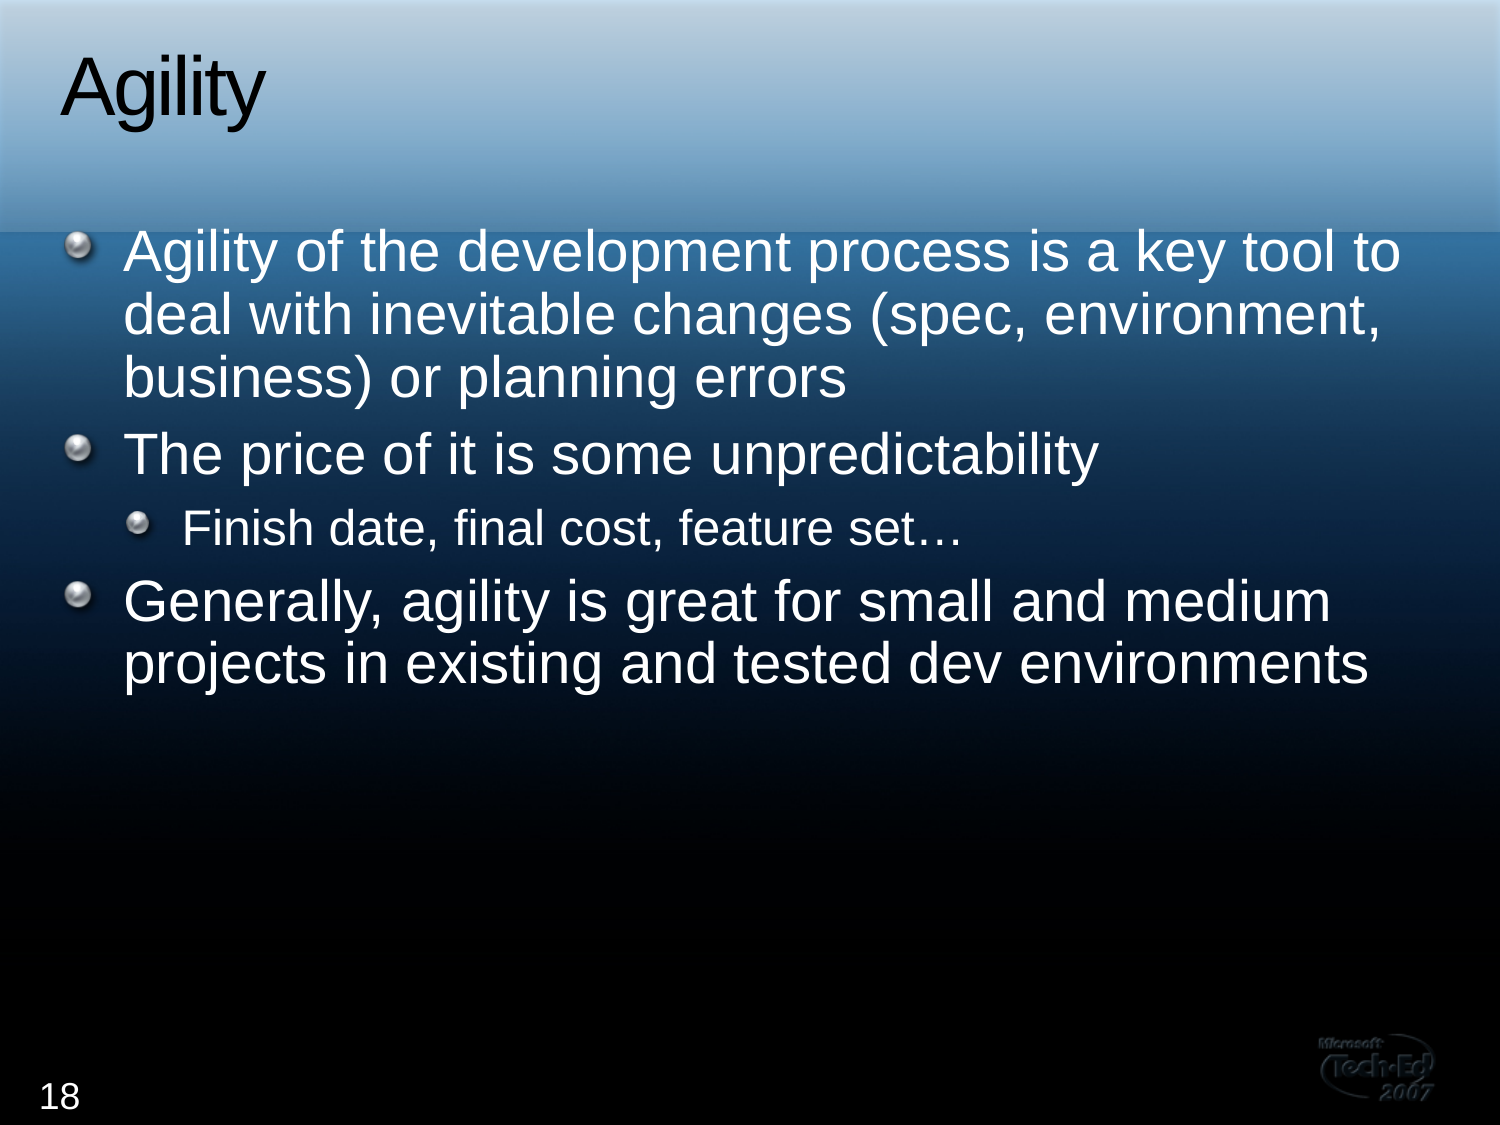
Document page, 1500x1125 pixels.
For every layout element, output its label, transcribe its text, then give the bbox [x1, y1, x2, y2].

title Agility [60, 35, 1436, 137]
picture [0, 228, 1500, 1125]
list Agility of the development process is a key tool to deal with inevitable changes (spec, environment, business) or planning errors The price of it is some unpredictability Finish date, final cost, feature set… Generally, agility is great for small and medium projects in existing and tested dev environments [60, 221, 1436, 526]
